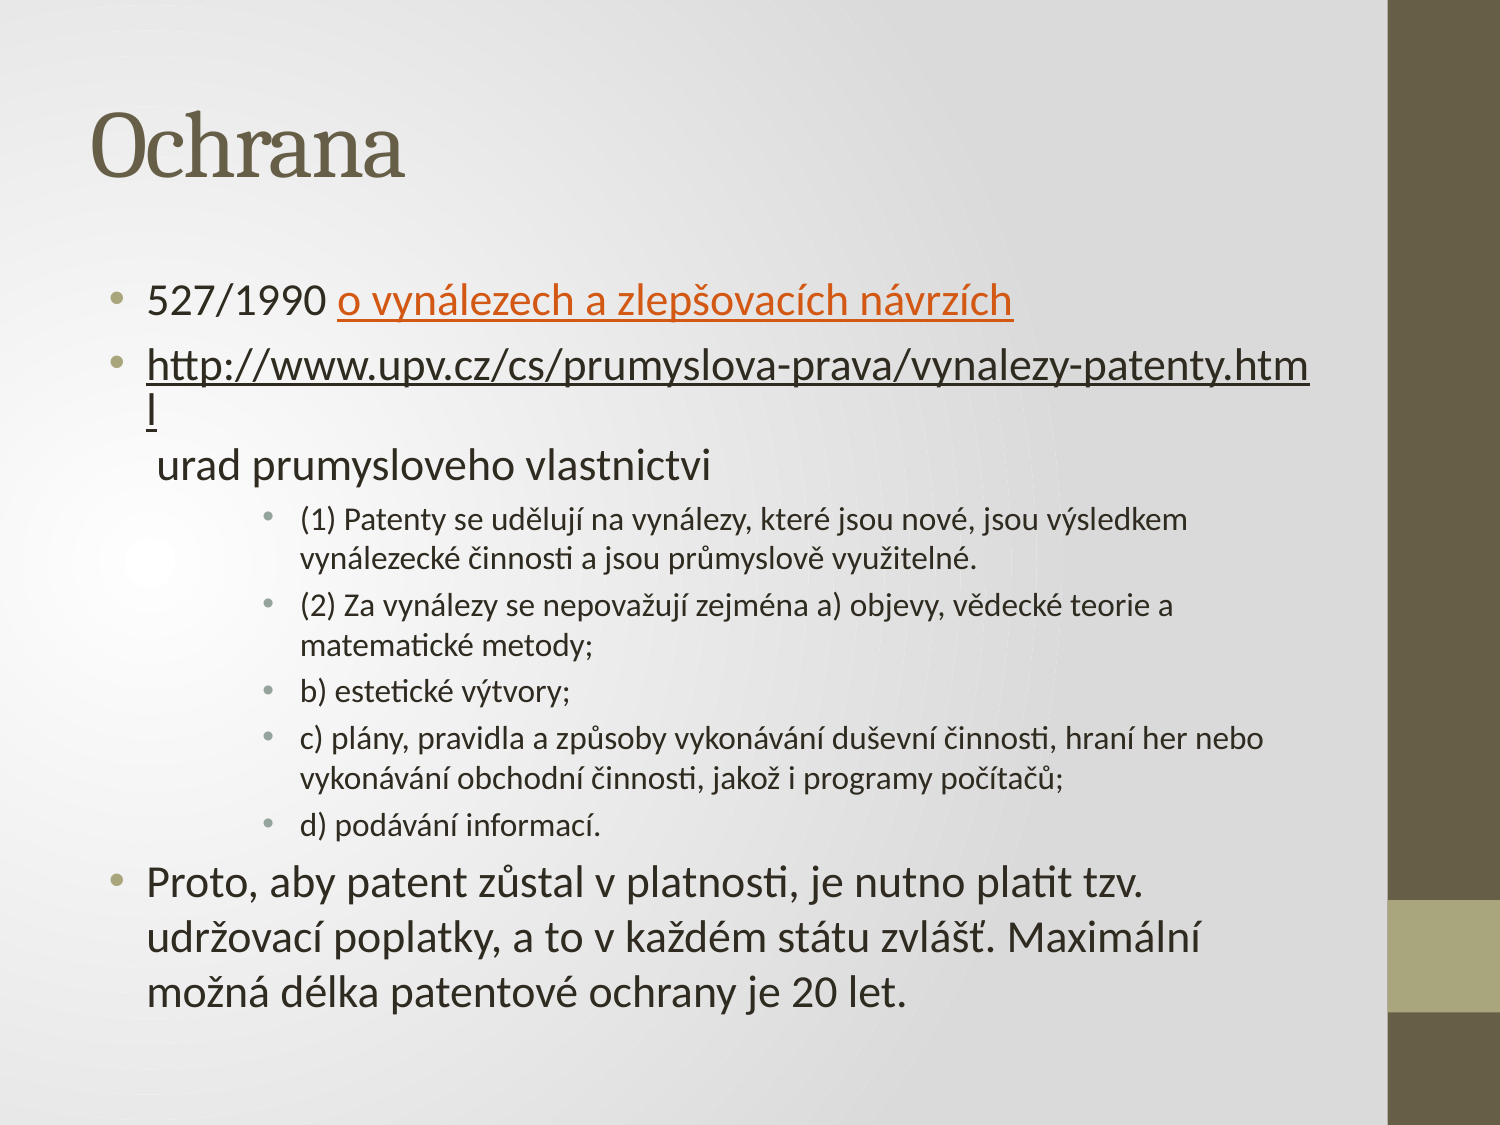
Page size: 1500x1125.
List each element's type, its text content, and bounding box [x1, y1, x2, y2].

title Ochrana [75, 45, 1325, 233]
list 527/1990 o vynálezech a zlepšovacích návrzích http://www.upv.cz/cs/prumyslova-prava/vynalezy-patenty.html urad prumysloveho vlastnictvi (1) Patenty se udělují na vynálezy, které jsou nové, jsou výsledkem vynálezecké činnosti a jsou průmyslově využitelné. (2) Za vynálezy se nepovažují zejména a) objevy, vědecké teorie a matematické metody; b) estetické výtvory; c) plány, pravidla a způsoby vykonávání duševní činnosti, hraní her nebo vykonávání obchodní činnosti, jakož i programy počítačů; d) podávání informací. Proto, aby patent zůstal v platnosti, je nutno platit tzv. udržovací poplatky, a to v každém státu zvlášť. Maximální možná délka patentové ochrany je 20 let. [75, 262, 1325, 1050]
